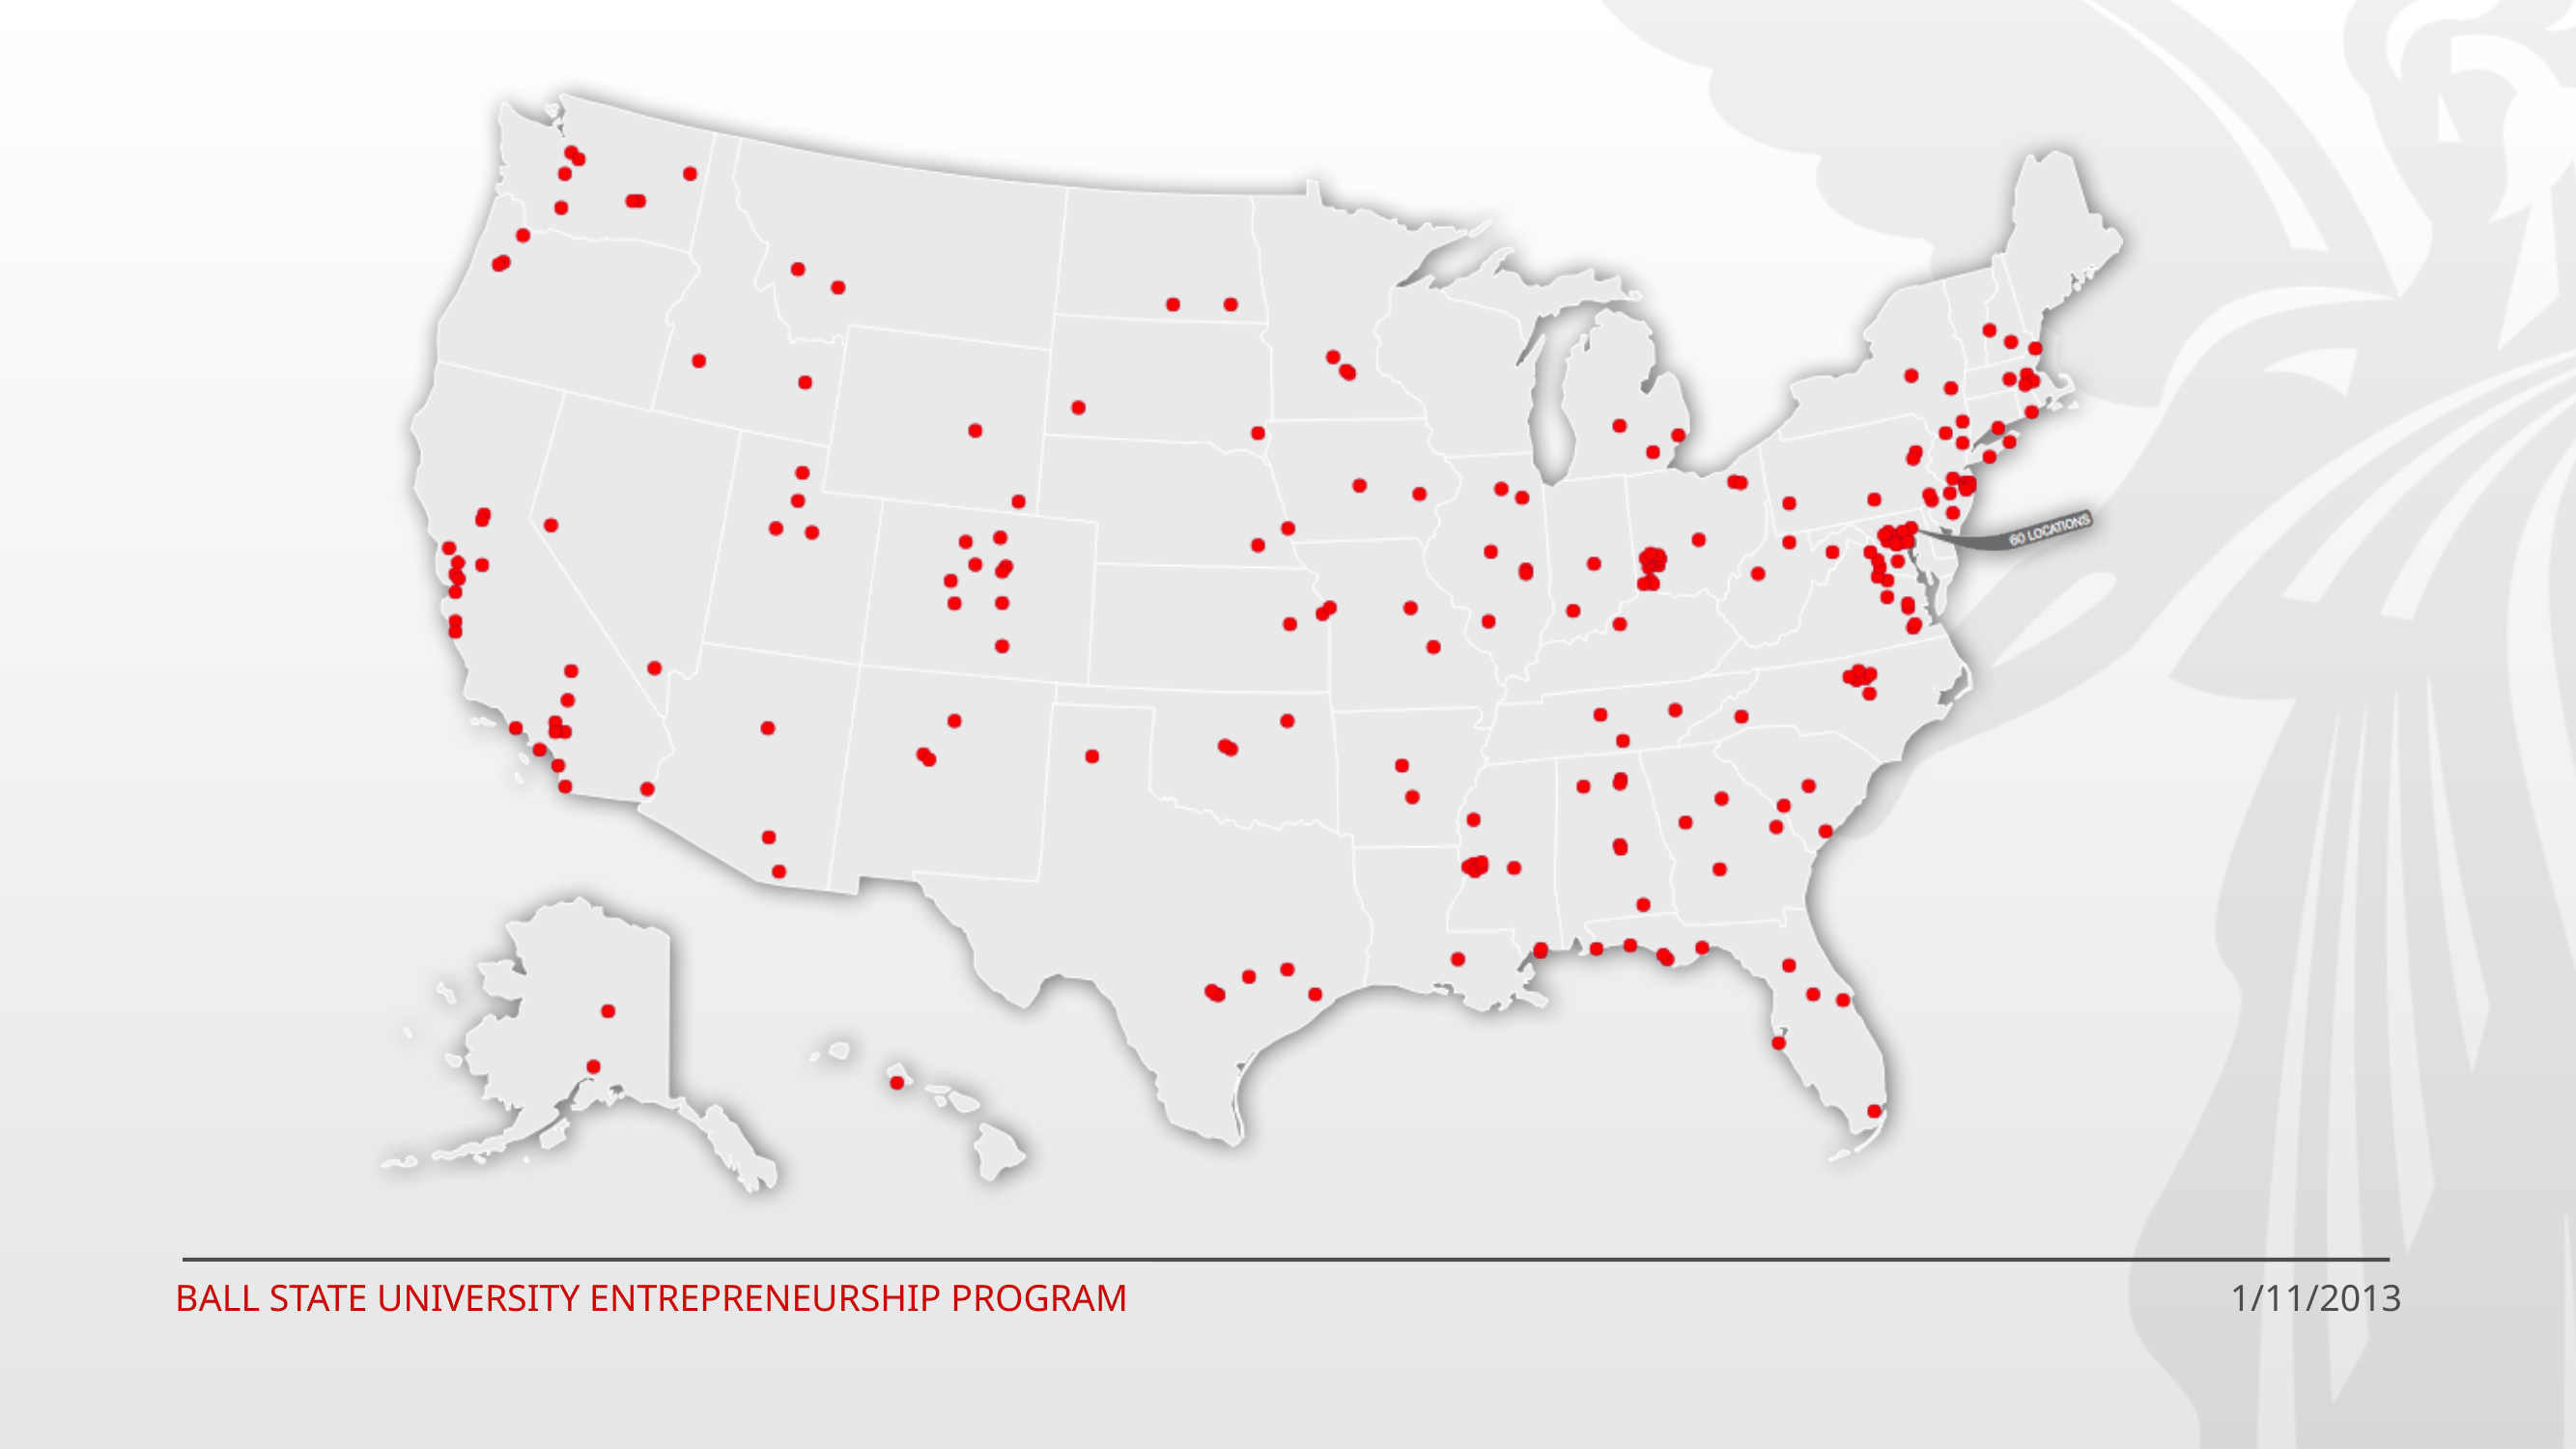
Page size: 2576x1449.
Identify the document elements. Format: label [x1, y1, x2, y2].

picture [380, 92, 2124, 1194]
